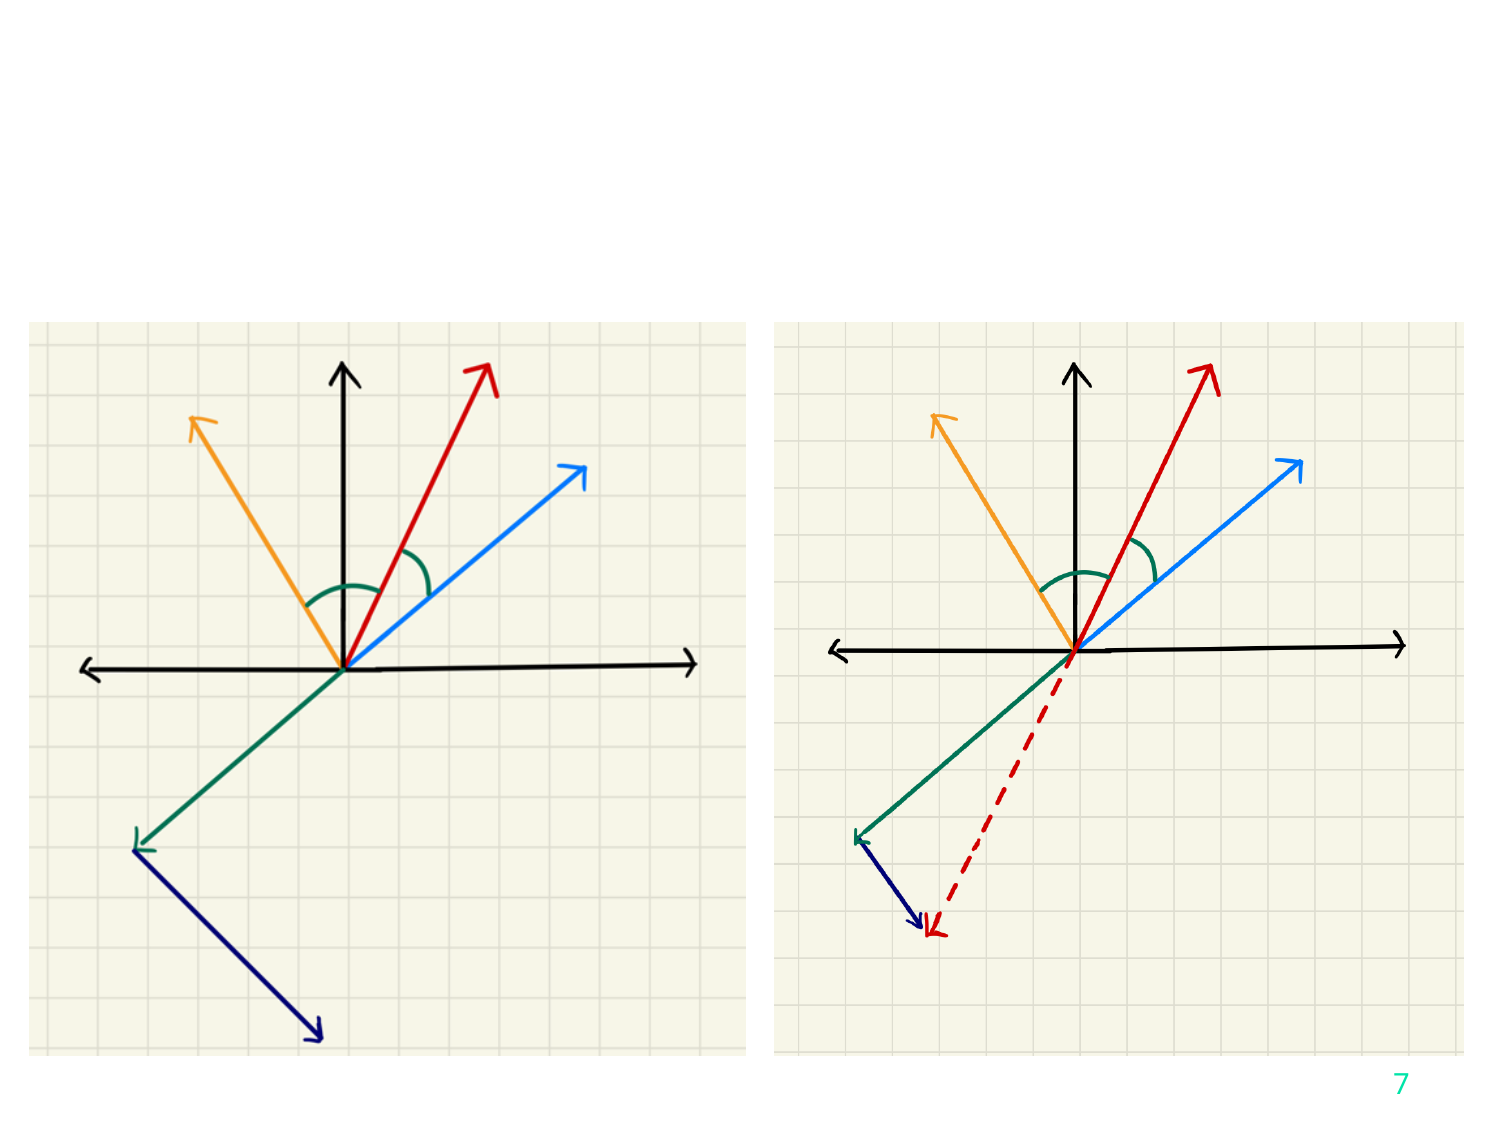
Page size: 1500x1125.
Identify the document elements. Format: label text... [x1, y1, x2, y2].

picture [774, 322, 1465, 1056]
slide_number 7 [1112, 1064, 1426, 1113]
picture [29, 322, 746, 1056]
